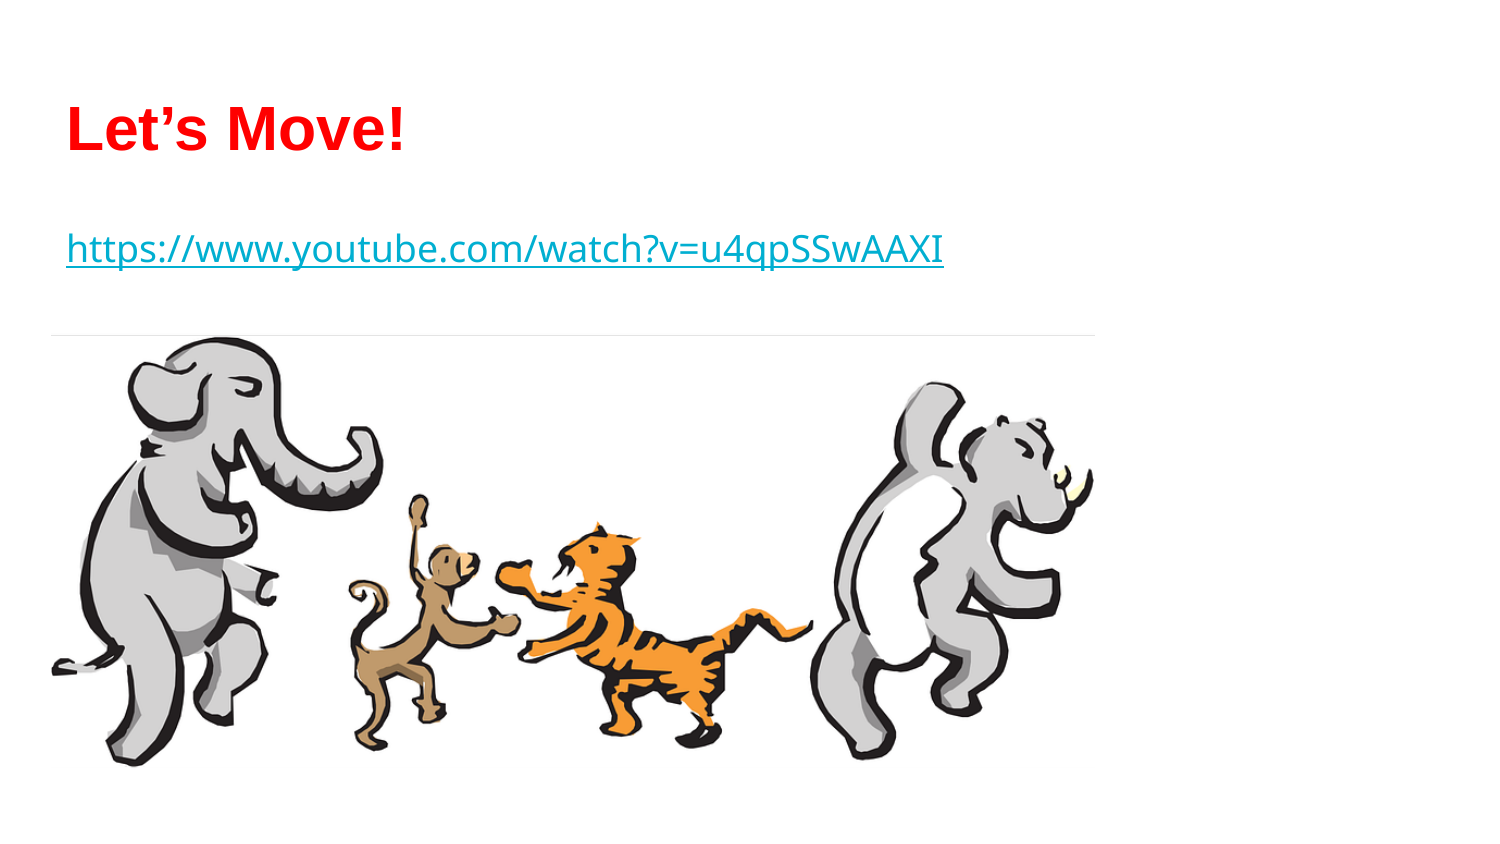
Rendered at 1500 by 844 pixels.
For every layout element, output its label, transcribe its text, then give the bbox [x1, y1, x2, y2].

list https://www.youtube.com/watch?v=u4qpSSwAAXI [51, 202, 1449, 750]
picture [50, 290, 1095, 813]
title Let’s Move! [51, 72, 1449, 167]
